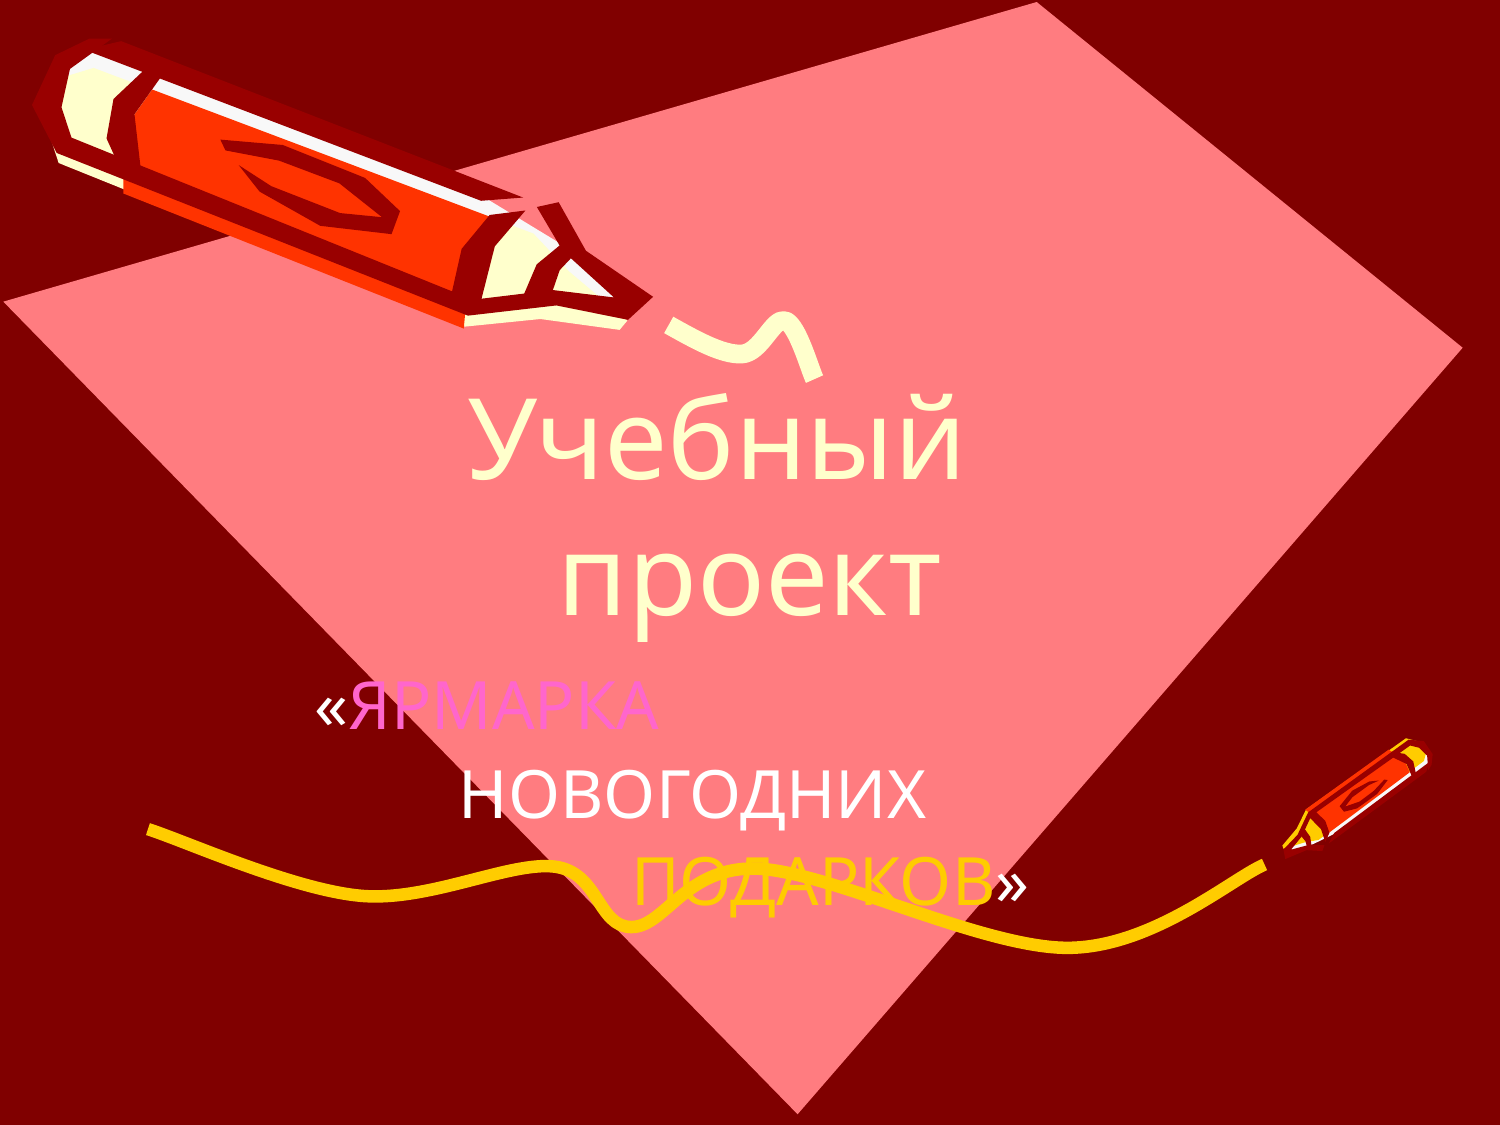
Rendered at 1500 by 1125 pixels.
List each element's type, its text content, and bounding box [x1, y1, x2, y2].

subtitle «ЯРМАРКА НОВОГОДНИХ ПОДАРКОВ» [253, 664, 1244, 932]
title Учебный проект [224, 385, 1276, 646]
